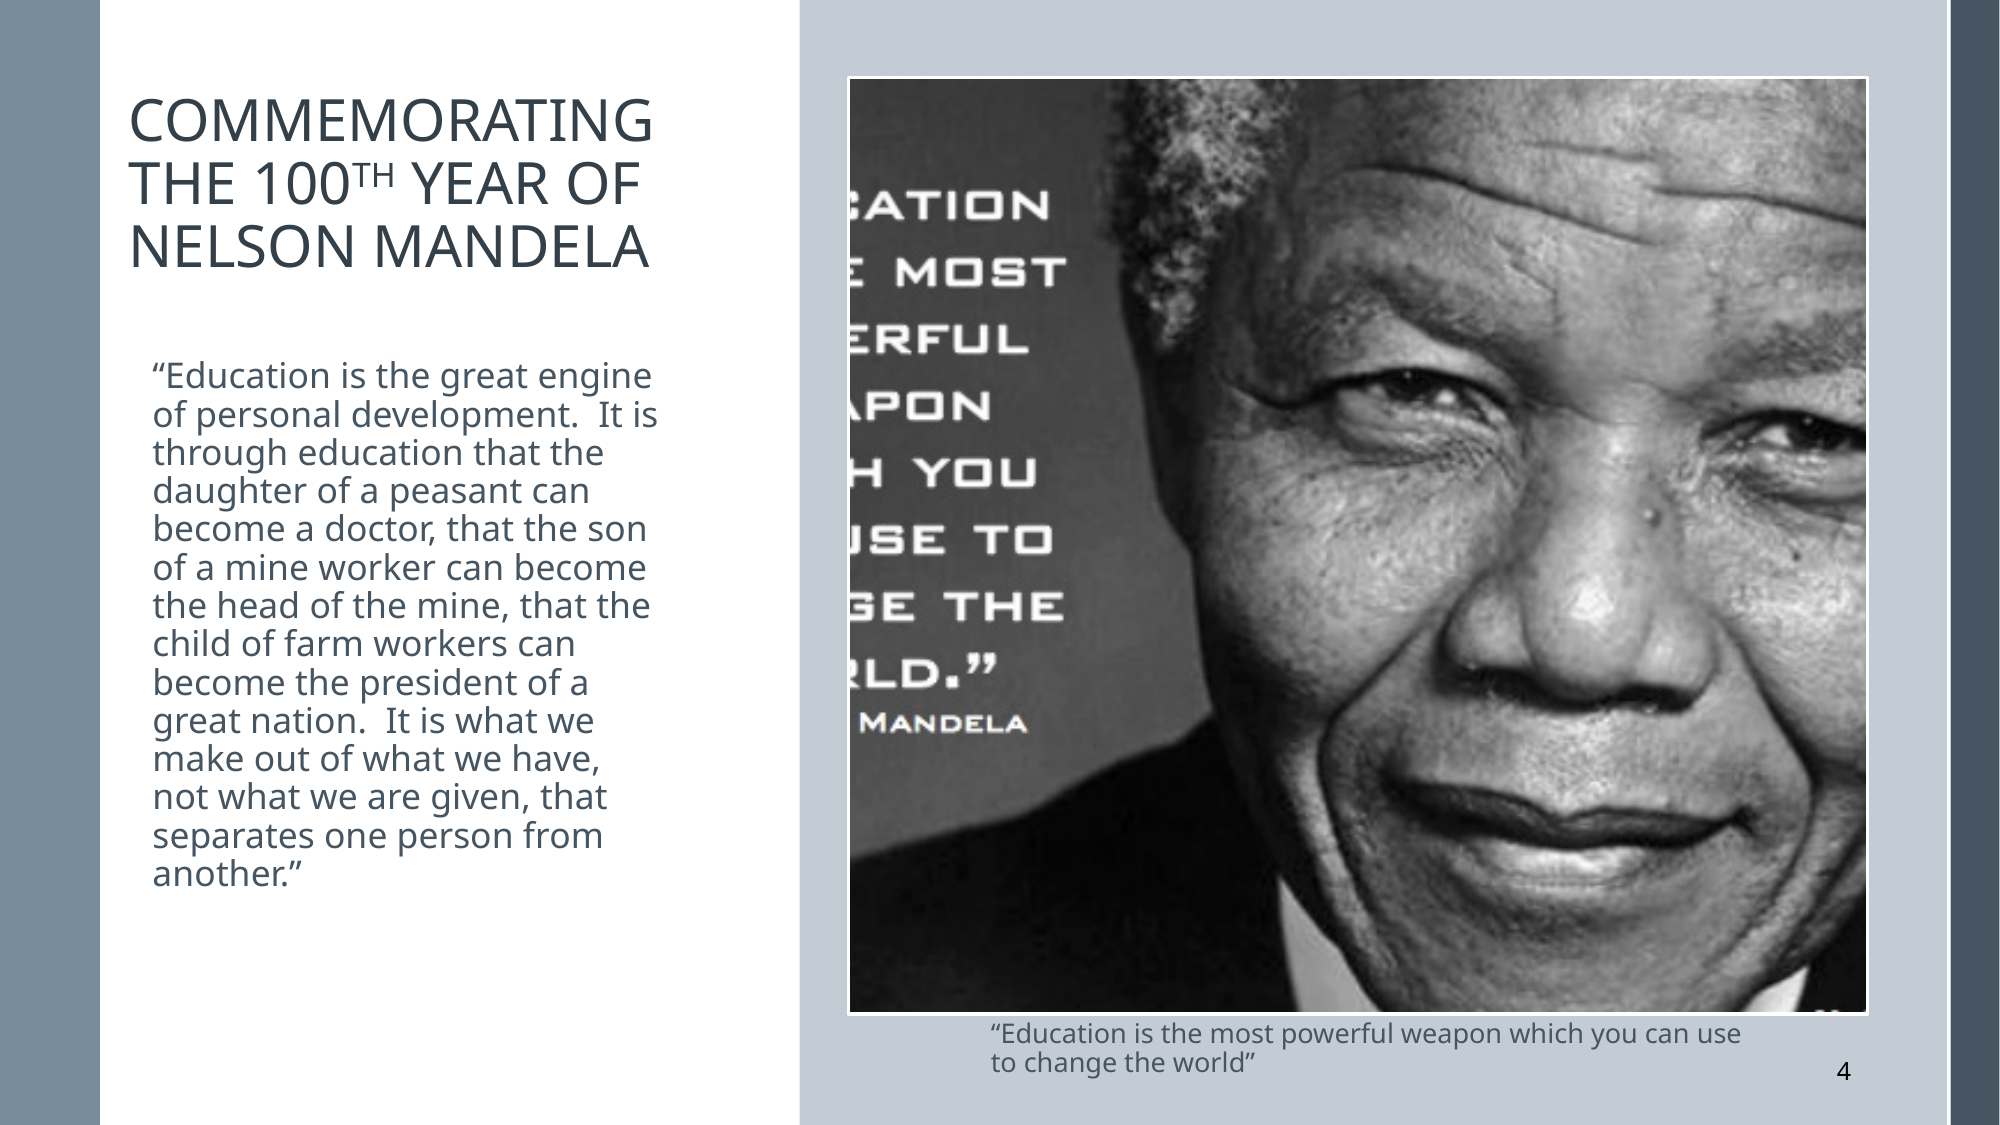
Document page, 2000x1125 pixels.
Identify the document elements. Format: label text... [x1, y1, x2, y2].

list “Education is the great engine of personal development. It is through education that the daughter of a peasant can become a doctor, that the son of a mine worker can become the head of the mine, that the child of farm workers can become the president of a great nation. It is what we make out of what we have, not what we are given, that separates one person from another.” [137, 287, 678, 917]
title Commemorating the 100th year of Nelson mandela [113, 30, 788, 288]
slide_number 4 [1766, 1042, 1867, 1103]
text_box “Education is the most powerful weapon which you can use to change the world” [976, 1013, 1767, 1086]
picture [849, 79, 1867, 1013]
